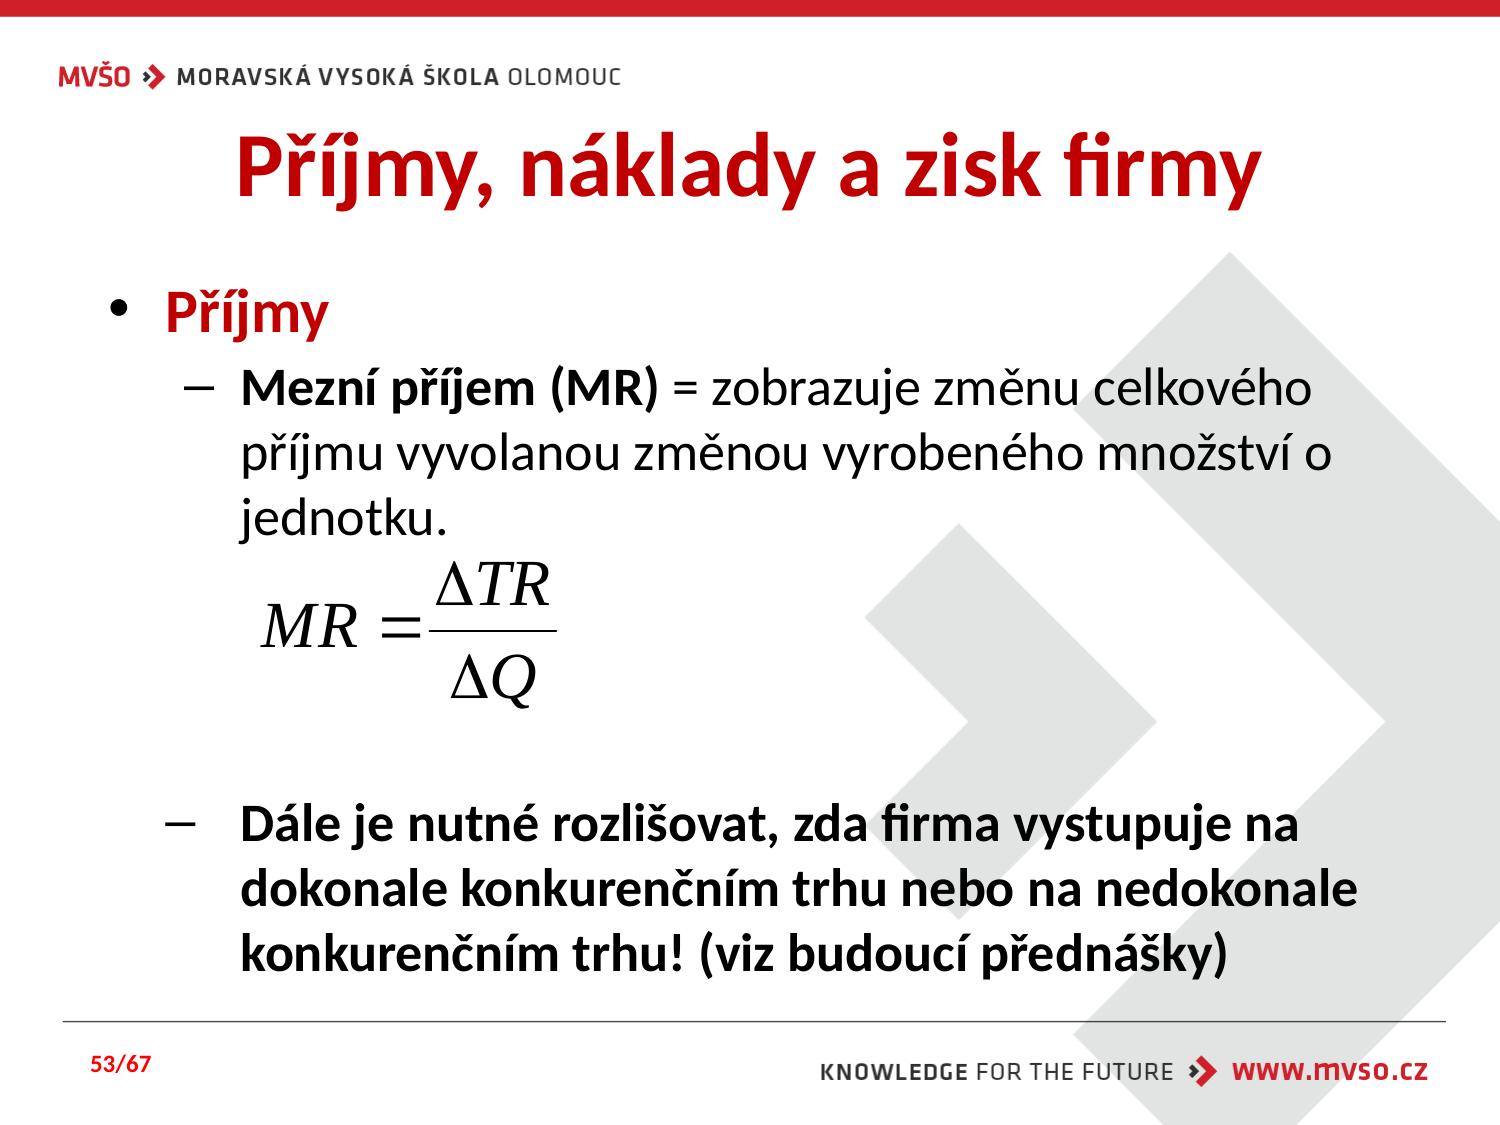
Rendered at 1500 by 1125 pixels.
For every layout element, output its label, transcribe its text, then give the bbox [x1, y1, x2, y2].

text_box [250, 542, 570, 725]
text_box 53/67 [74, 1040, 213, 1085]
list Příjmy Mezní příjem (MR) = zobrazuje změnu celkového příjmu vyvolanou změnou vyrobeného množství o jednotku. Dále je nutné rozlišovat, zda firma vystupuje na dokonale konkurenčním trhu nebo na nedokonale konkurenčním trhu! (viz budoucí přednášky) [75, 262, 1425, 1005]
picture [0, 0, 1500, 1125]
title Příjmy, náklady a zisk firmy [75, 87, 1425, 233]
